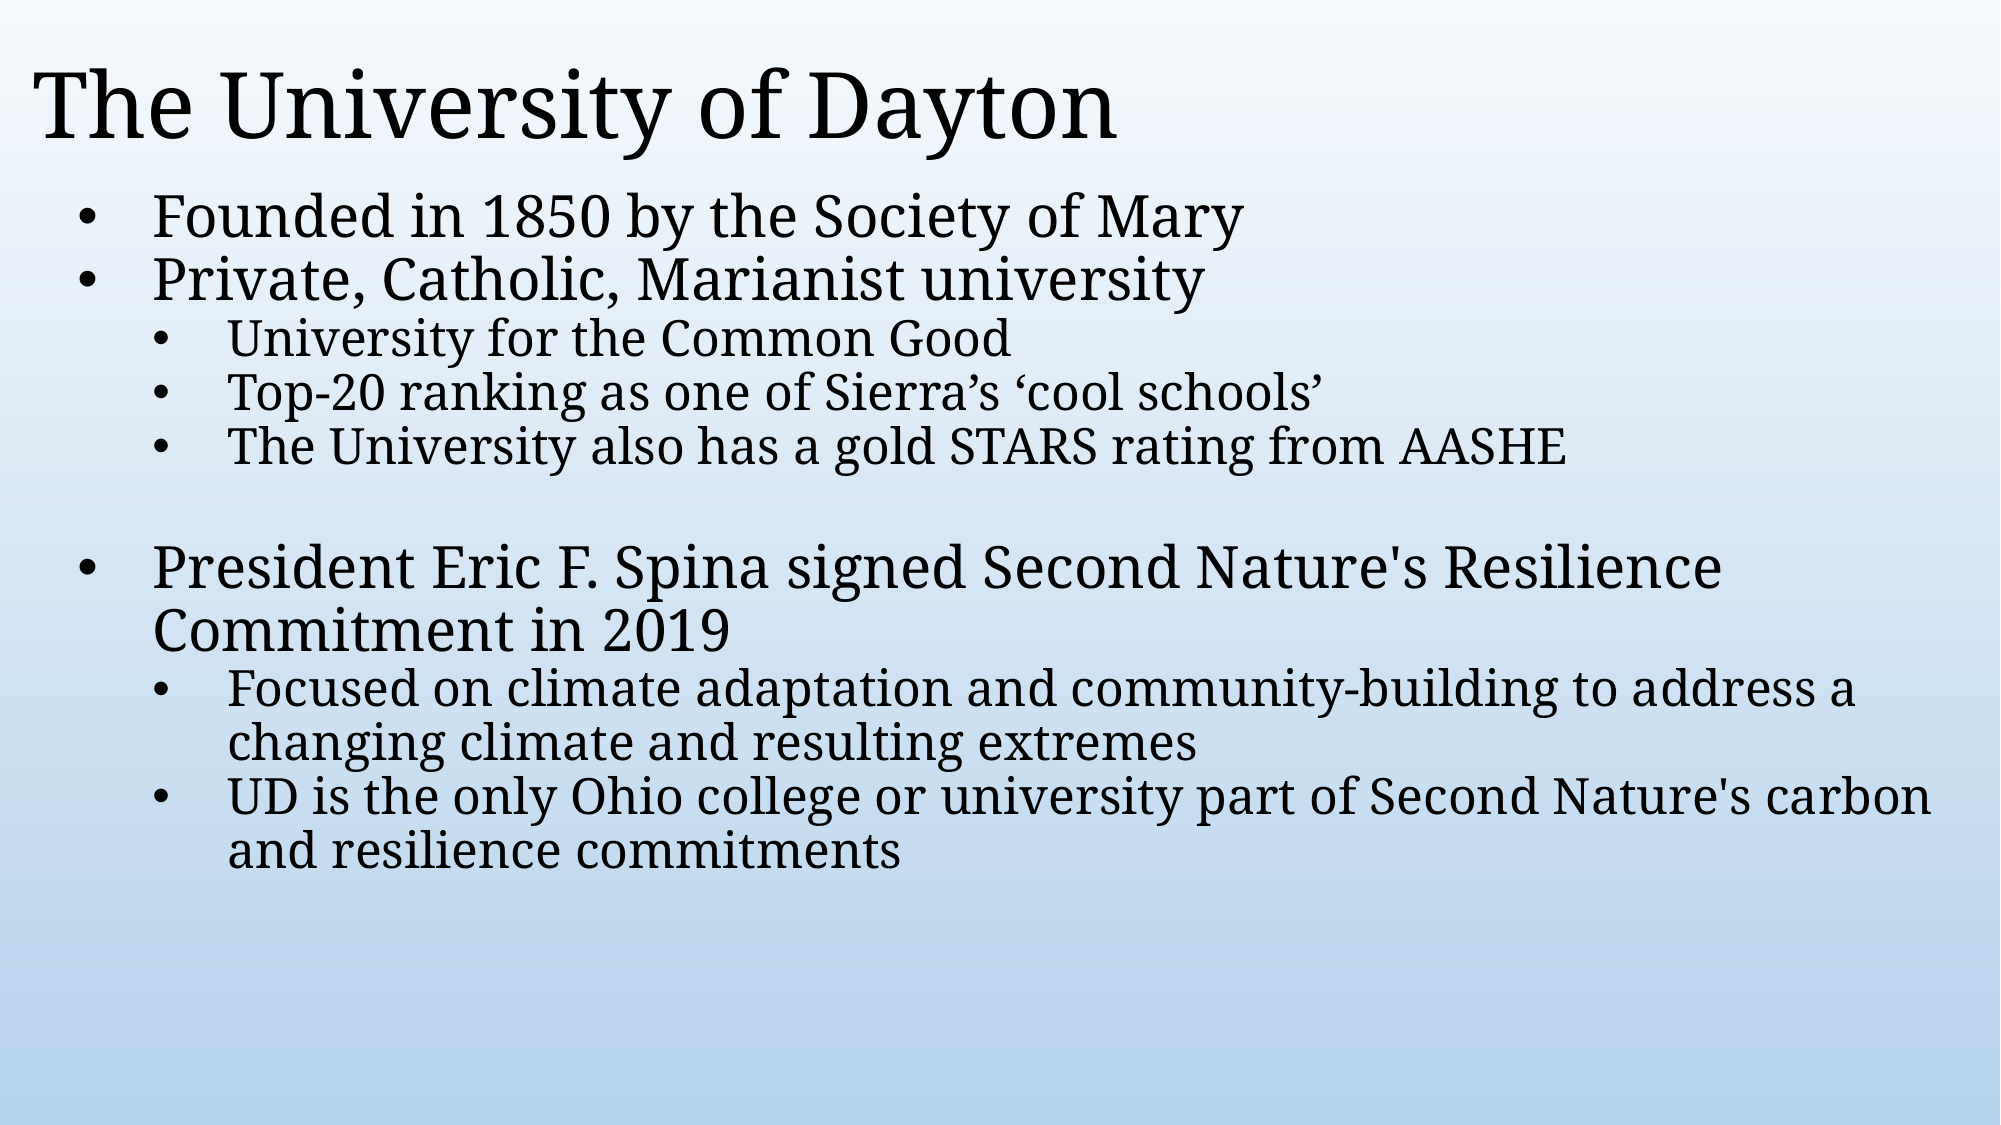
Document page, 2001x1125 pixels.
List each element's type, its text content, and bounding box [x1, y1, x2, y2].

list Founded in 1850 by the Society of Mary Private, Catholic, Marianist university University for the Common Good Top-20 ranking as one of Sierra’s ‘cool schools’ The University also has a gold STARS rating from AASHE President Eric F. Spina signed Second Nature's Resilience Commitment in 2019 Focused on climate adaptation and community-building to address a changing climate and resulting extremes UD is the only Ohio college or university part of Second Nature's carbon and resilience commitments [40, 180, 1976, 1125]
title The University of Dayton [17, 0, 1743, 218]
